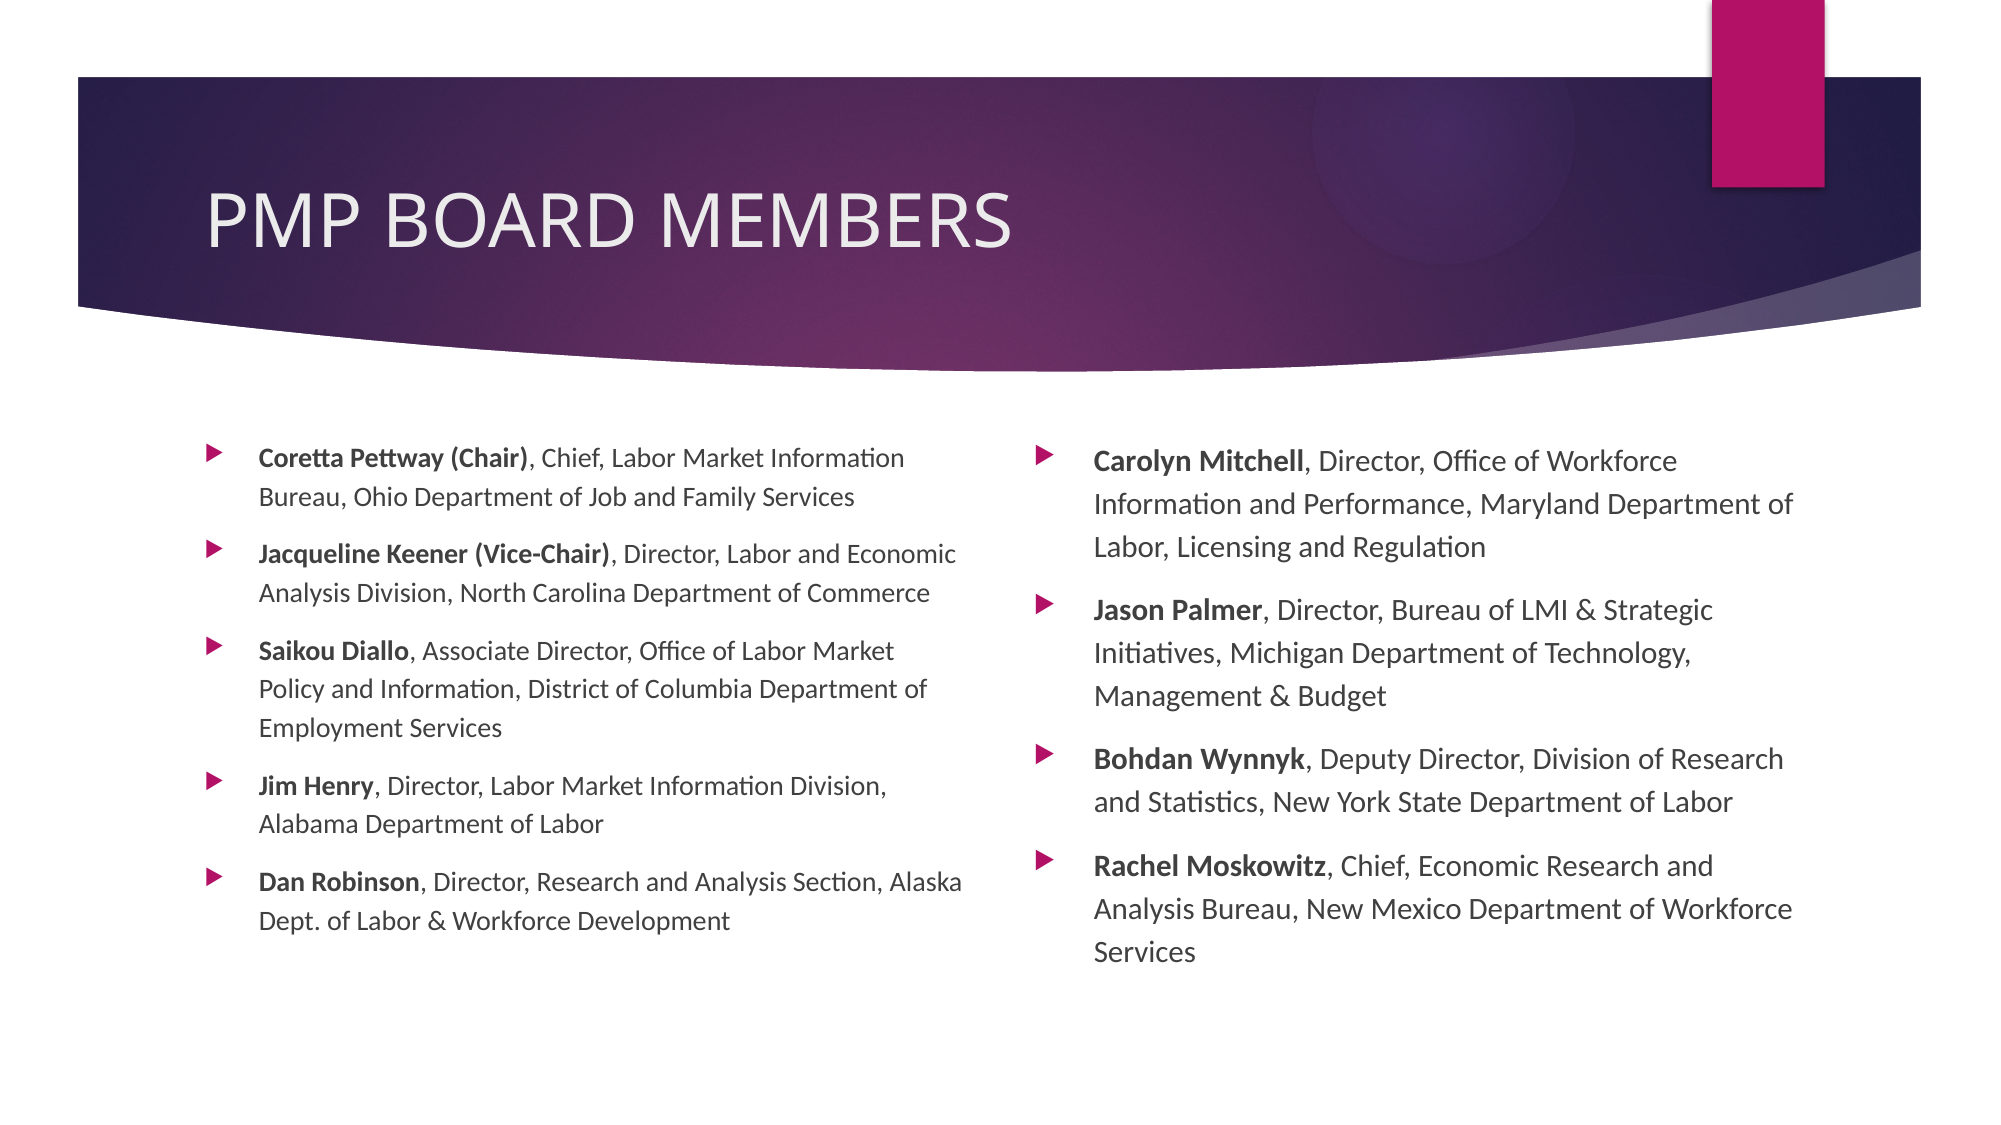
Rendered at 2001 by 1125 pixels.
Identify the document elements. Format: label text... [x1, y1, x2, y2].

list Carolyn Mitchell, Director, Office of Workforce Information and Performance, Maryland Department of Labor, Licensing and Regulation Jason Palmer, Director, Bureau of LMI & Strategic Initiatives, Michigan Department of Technology, Management & Budget Bohdan Wynnyk, Deputy Director, Division of Research and Statistics, New York State Department of Labor Rachel Moskowitz, Chief, Economic Research and Analysis Bureau, New Mexico Department of Workforce Services [1018, 427, 1810, 988]
list Coretta Pettway (Chair), Chief, Labor Market Information Bureau, Ohio Department of Job and Family Services Jacqueline Keener (Vice-Chair), Director, Labor and Economic Analysis Division, North Carolina Department of Commerce Saikou Diallo, Associate Director, Office of Labor Market Policy and Information, District of Columbia Department of Employment Services Jim Henry, Director, Labor Market Information Division, Alabama Department of Labor Dan Robinson, Director, Research and Analysis Section, Alaska Dept. of Labor & Workforce Development [189, 427, 981, 988]
title PMP BOARD MEMBERS [189, 159, 1627, 276]
